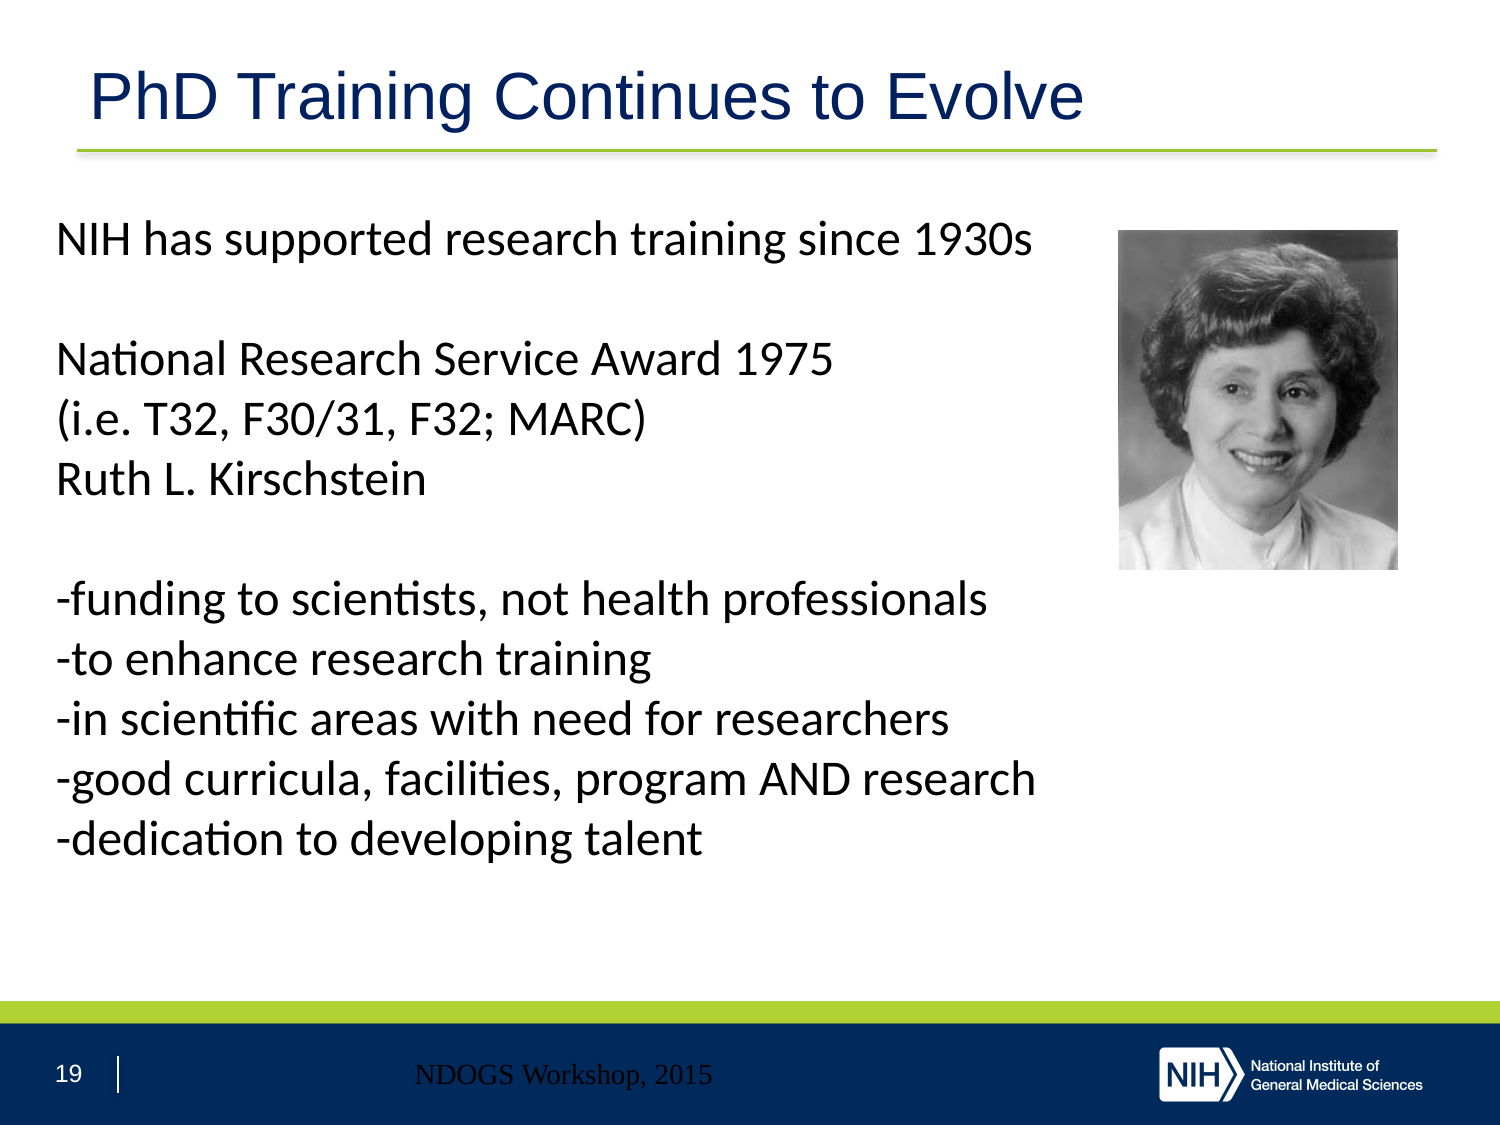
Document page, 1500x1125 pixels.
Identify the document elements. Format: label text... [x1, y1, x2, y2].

footer NDOGS Workshop, 2015 [139, 1042, 988, 1103]
text_box NIH has supported research training since 1930s National Research Service Award 1975 (i.e. T32, F30/31, F32; MARC) Ruth L. Kirschstein -funding to scientists, not health professionals -to enhance research training -in scientific areas with need for researchers -good curricula, facilities, program AND research -dedication to developing talent [41, 198, 1438, 933]
picture [0, 0, 1500, 1125]
title PhD Training Continues to Evolve [75, 45, 1438, 151]
slide_number 19 [17, 1042, 98, 1103]
